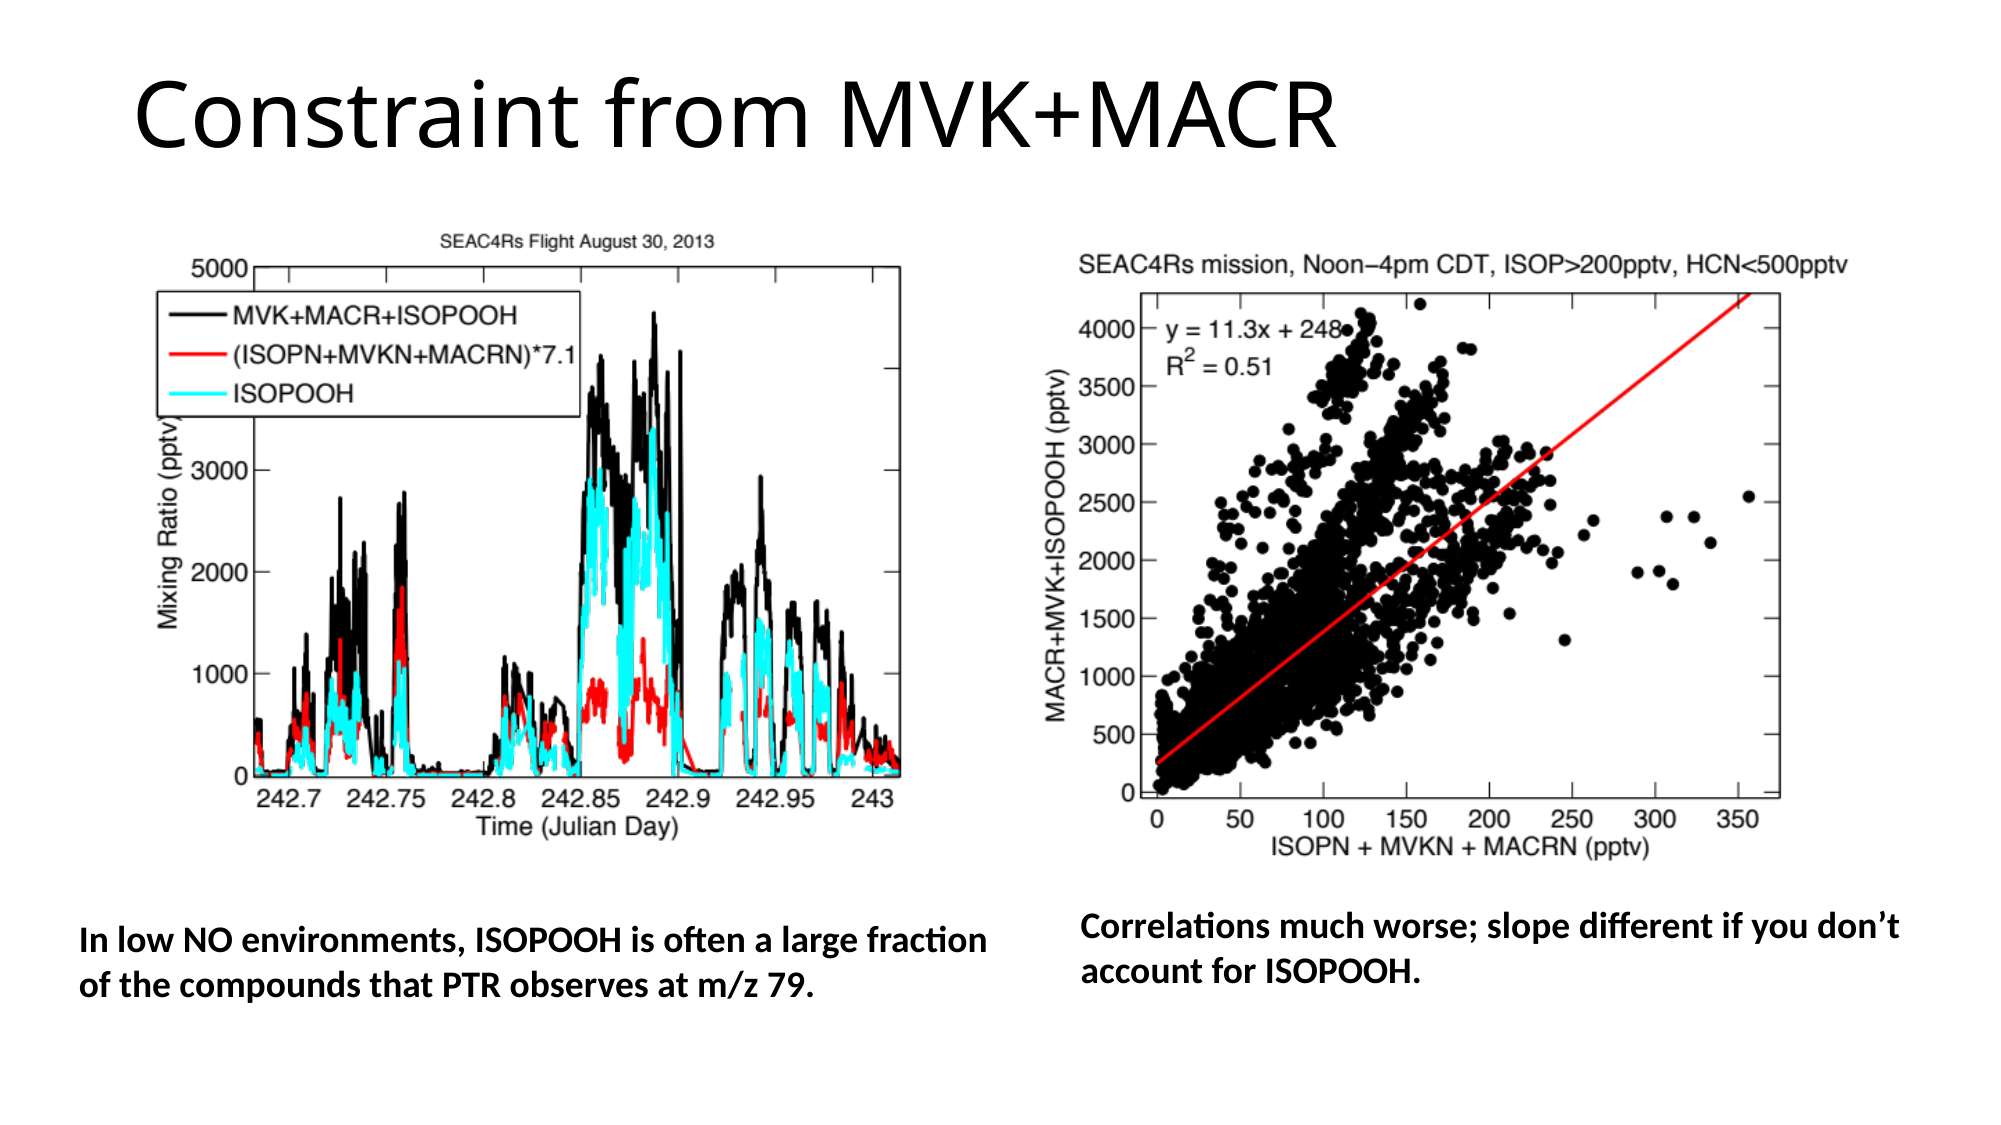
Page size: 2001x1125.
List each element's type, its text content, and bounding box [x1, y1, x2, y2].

text_box Correlations much worse; slope different if you don’t account for ISOPOOH. [1065, 893, 1963, 999]
picture [146, 220, 975, 842]
picture [1034, 247, 1854, 863]
title Constraint from MVK+MACR [117, 24, 1939, 213]
text_box In low NO environments, ISOPOOH is often a large fraction of the compounds that PTR observes at m/z 79. [64, 907, 1005, 1013]
